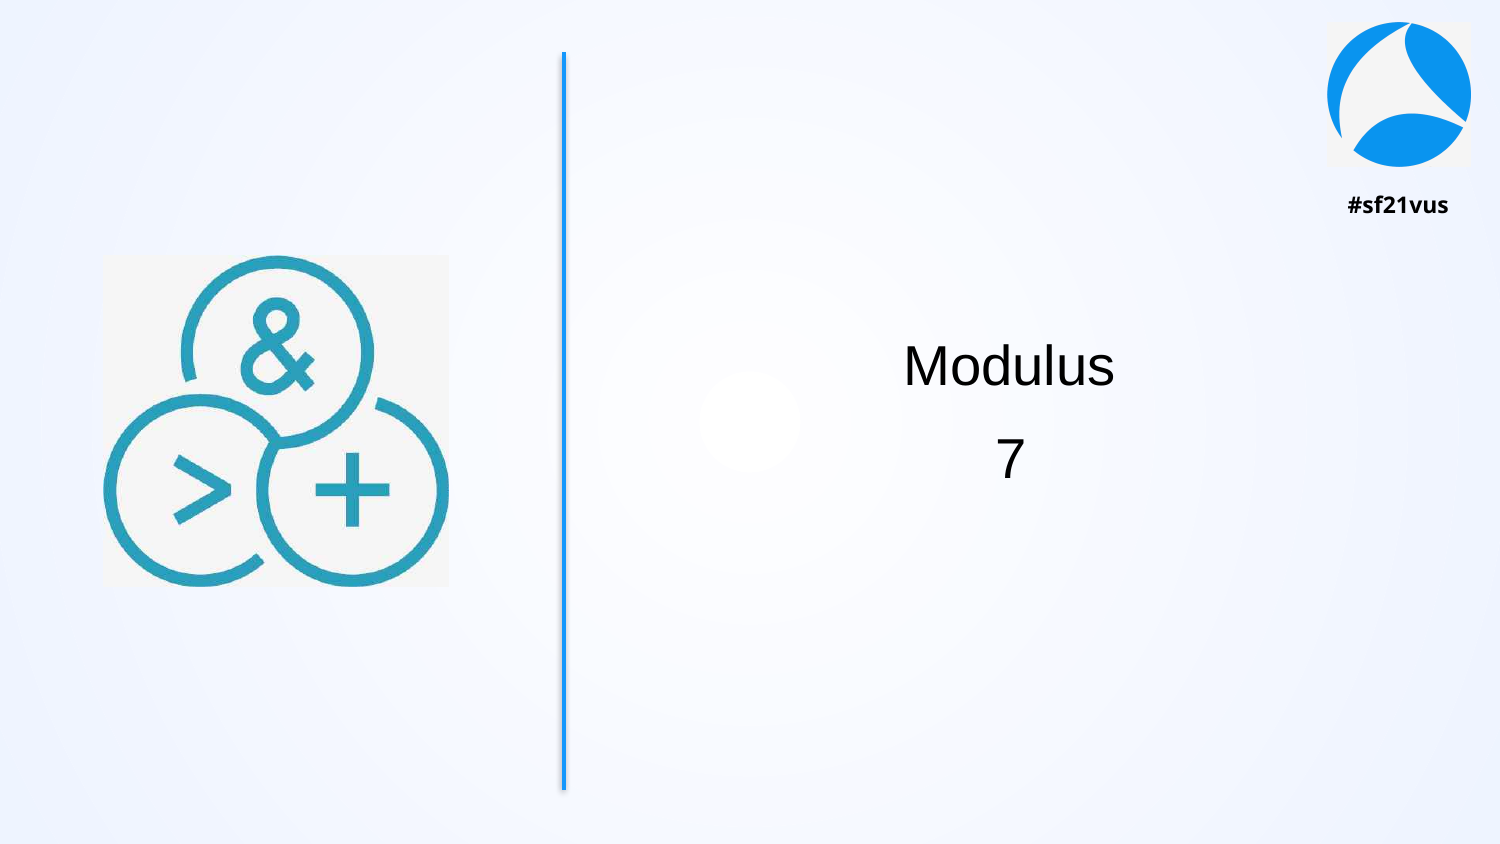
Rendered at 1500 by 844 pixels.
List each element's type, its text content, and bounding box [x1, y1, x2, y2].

text_box Modulus [888, 321, 1182, 404]
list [103, 255, 450, 587]
picture [1327, 22, 1471, 167]
text_box 7 [980, 415, 1182, 498]
